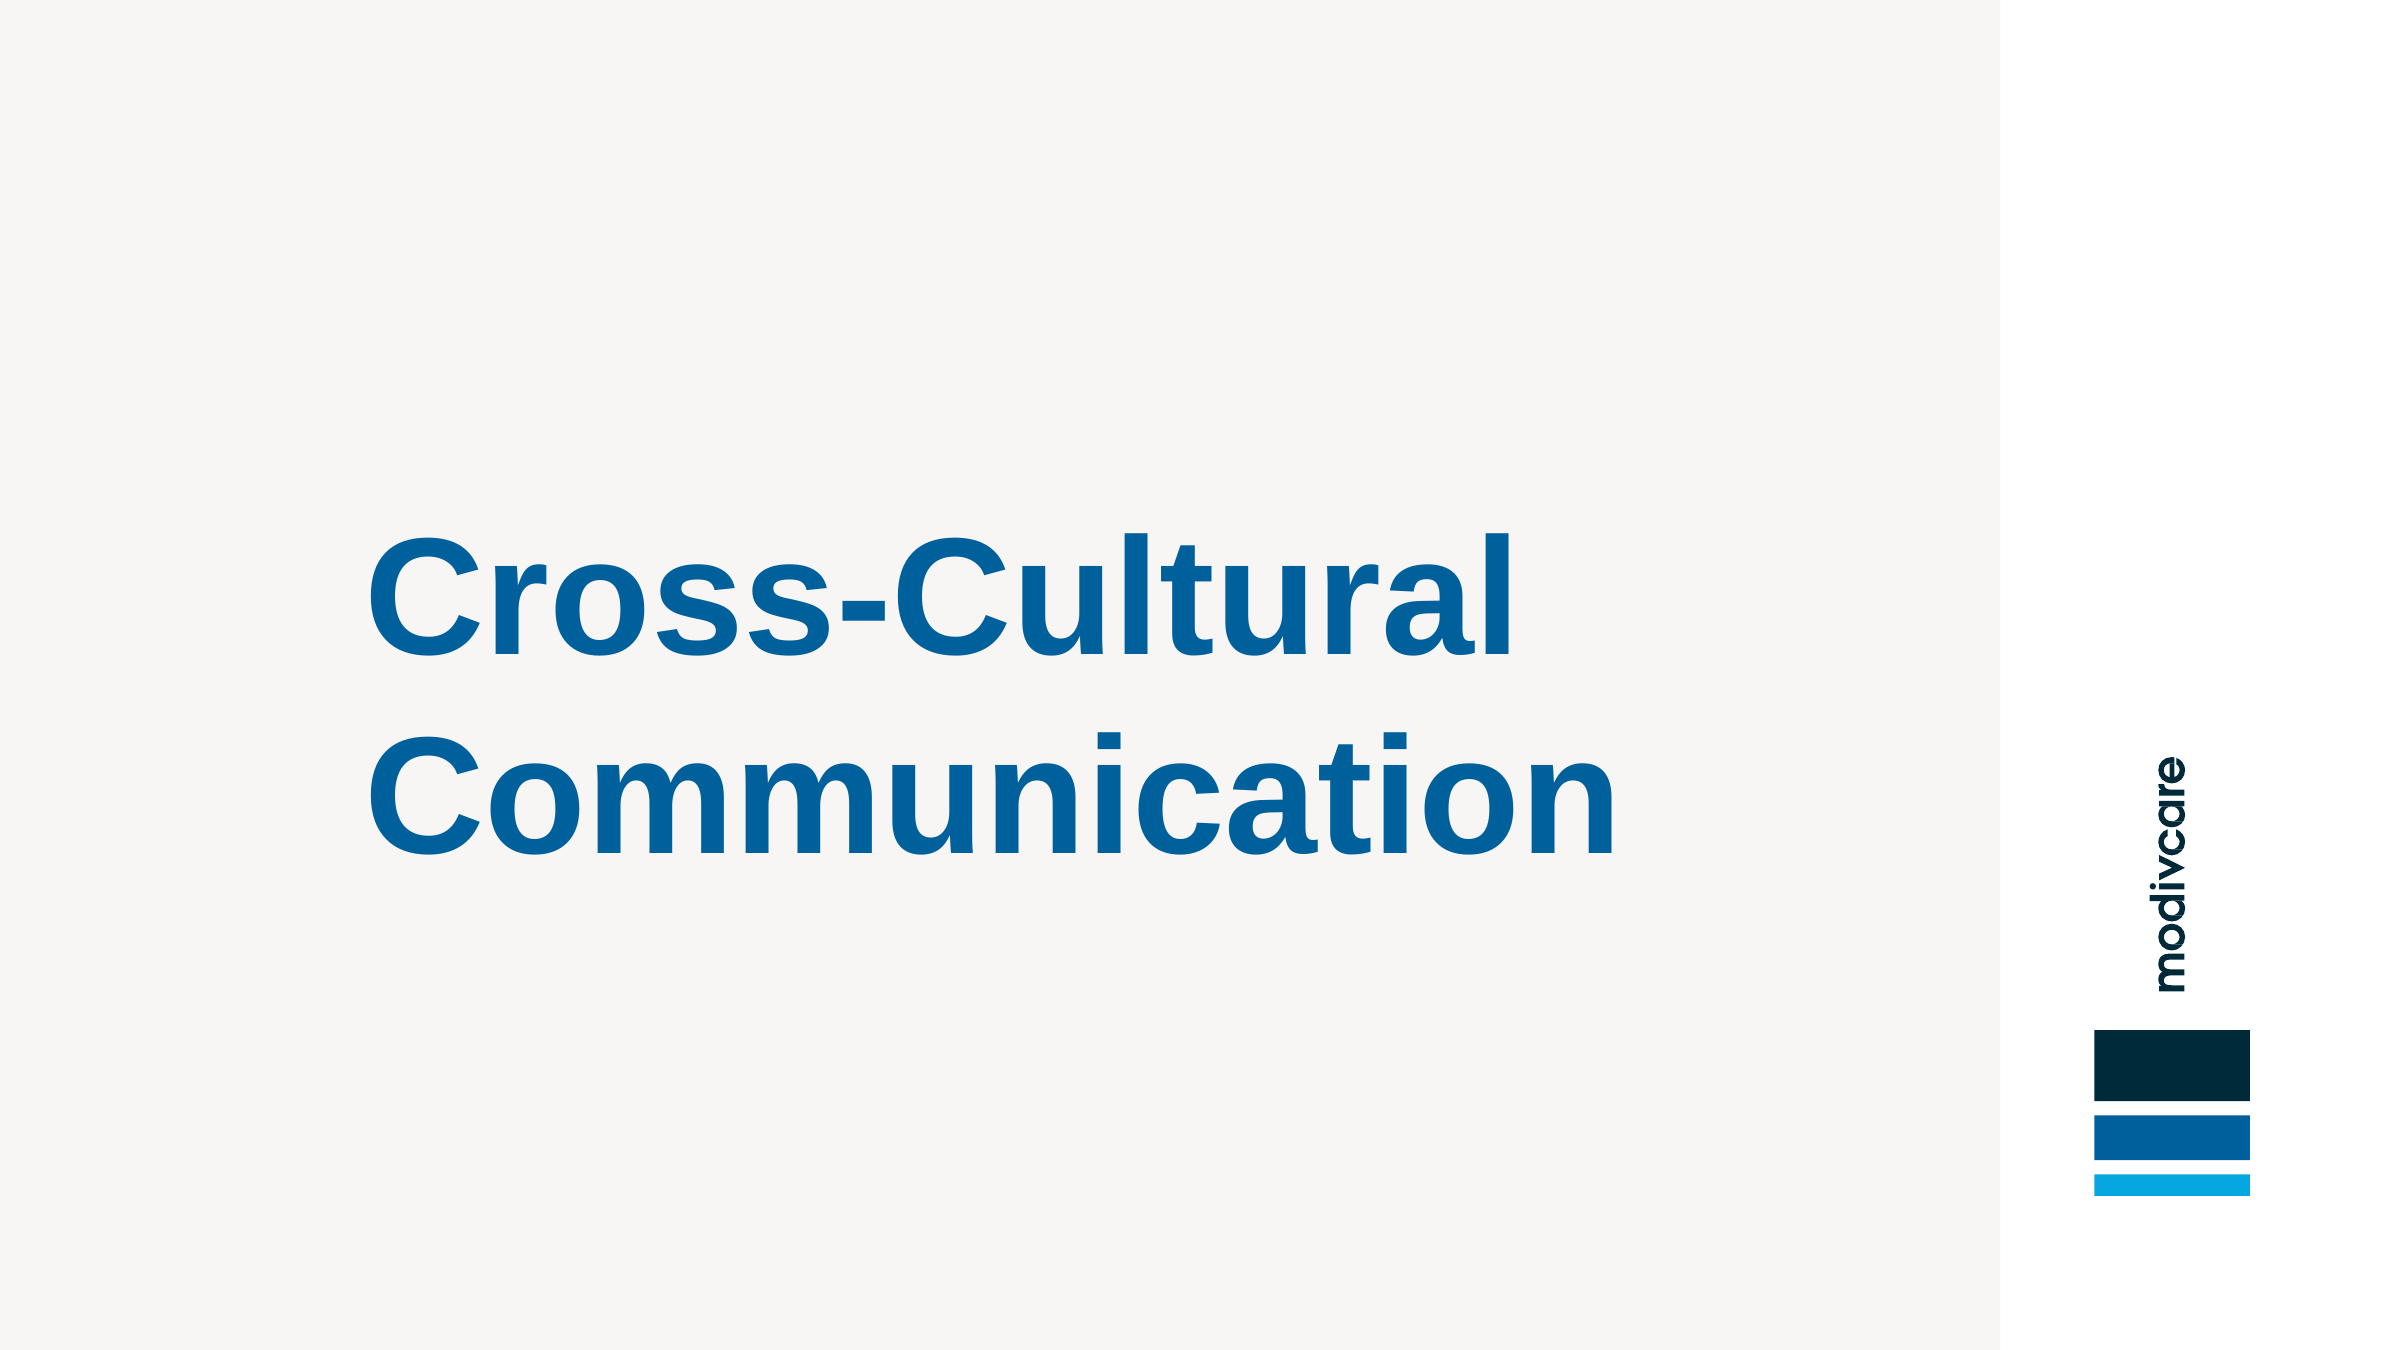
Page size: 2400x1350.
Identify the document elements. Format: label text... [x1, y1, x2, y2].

text_box Cross-Cultural Communication [362, 487, 1750, 888]
